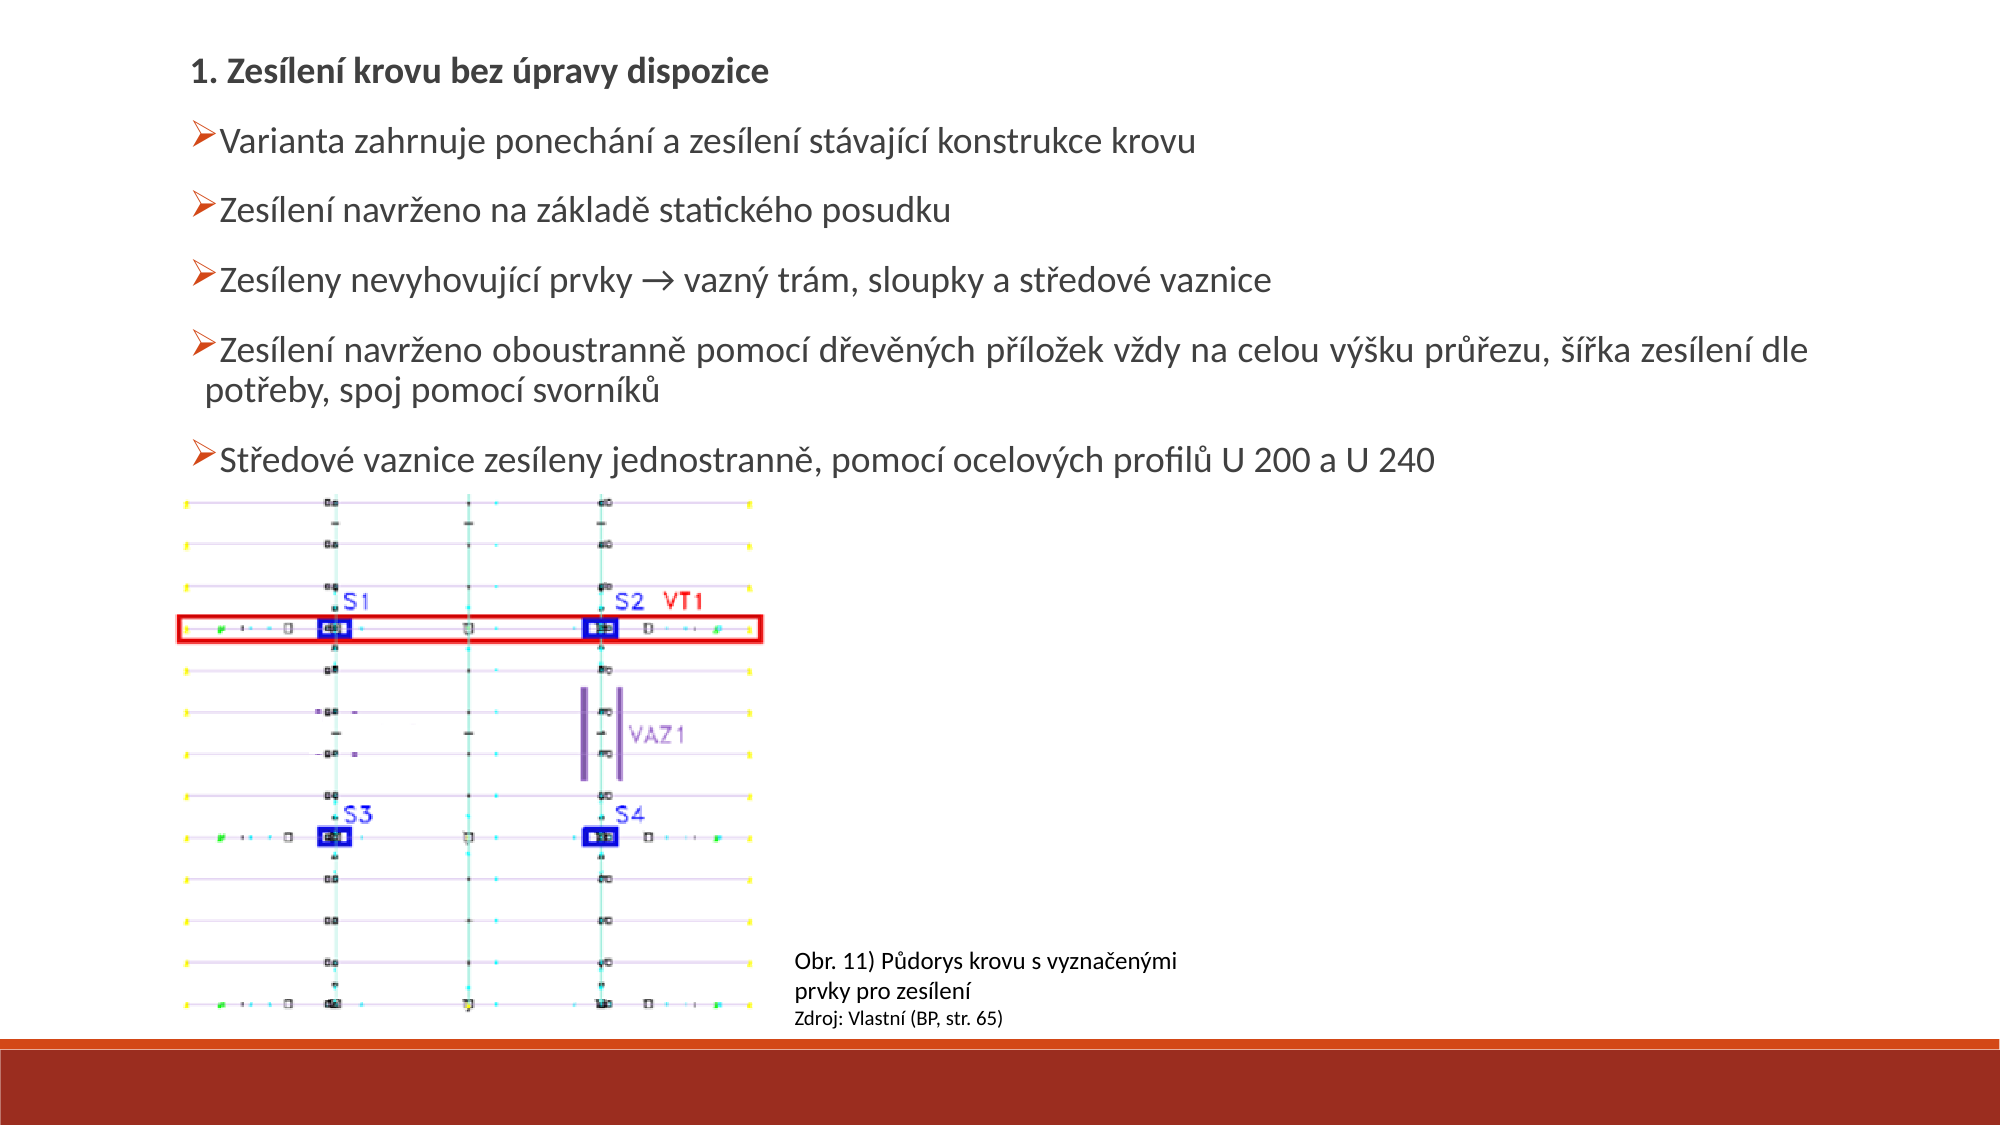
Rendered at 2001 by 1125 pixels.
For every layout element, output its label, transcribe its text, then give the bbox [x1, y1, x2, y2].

text_box Obr. 11) Půdorys krovu s vyznačenými prvky pro zesílení Zdroj: Vlastní (BP, str. 65) [779, 937, 1197, 1037]
picture [174, 493, 781, 1024]
text_box 1. Zesílení krovu bez úpravy dispozice Varianta zahrnuje ponechání a zesílení stávající konstrukce krovu Zesílení navrženo na základě statického posudku Zesíleny nevyhovující prvky → vazný trám, sloupky a středové vaznice Zesílení navrženo oboustranně pomocí dřevěných příložek vždy na celou výšku průřezu, šířka zesílení dle potřeby, spoj pomocí svorníků Středové vaznice zesíleny jednostranně, pomocí ocelových profilů U 200 a U 240 [174, 43, 1825, 704]
